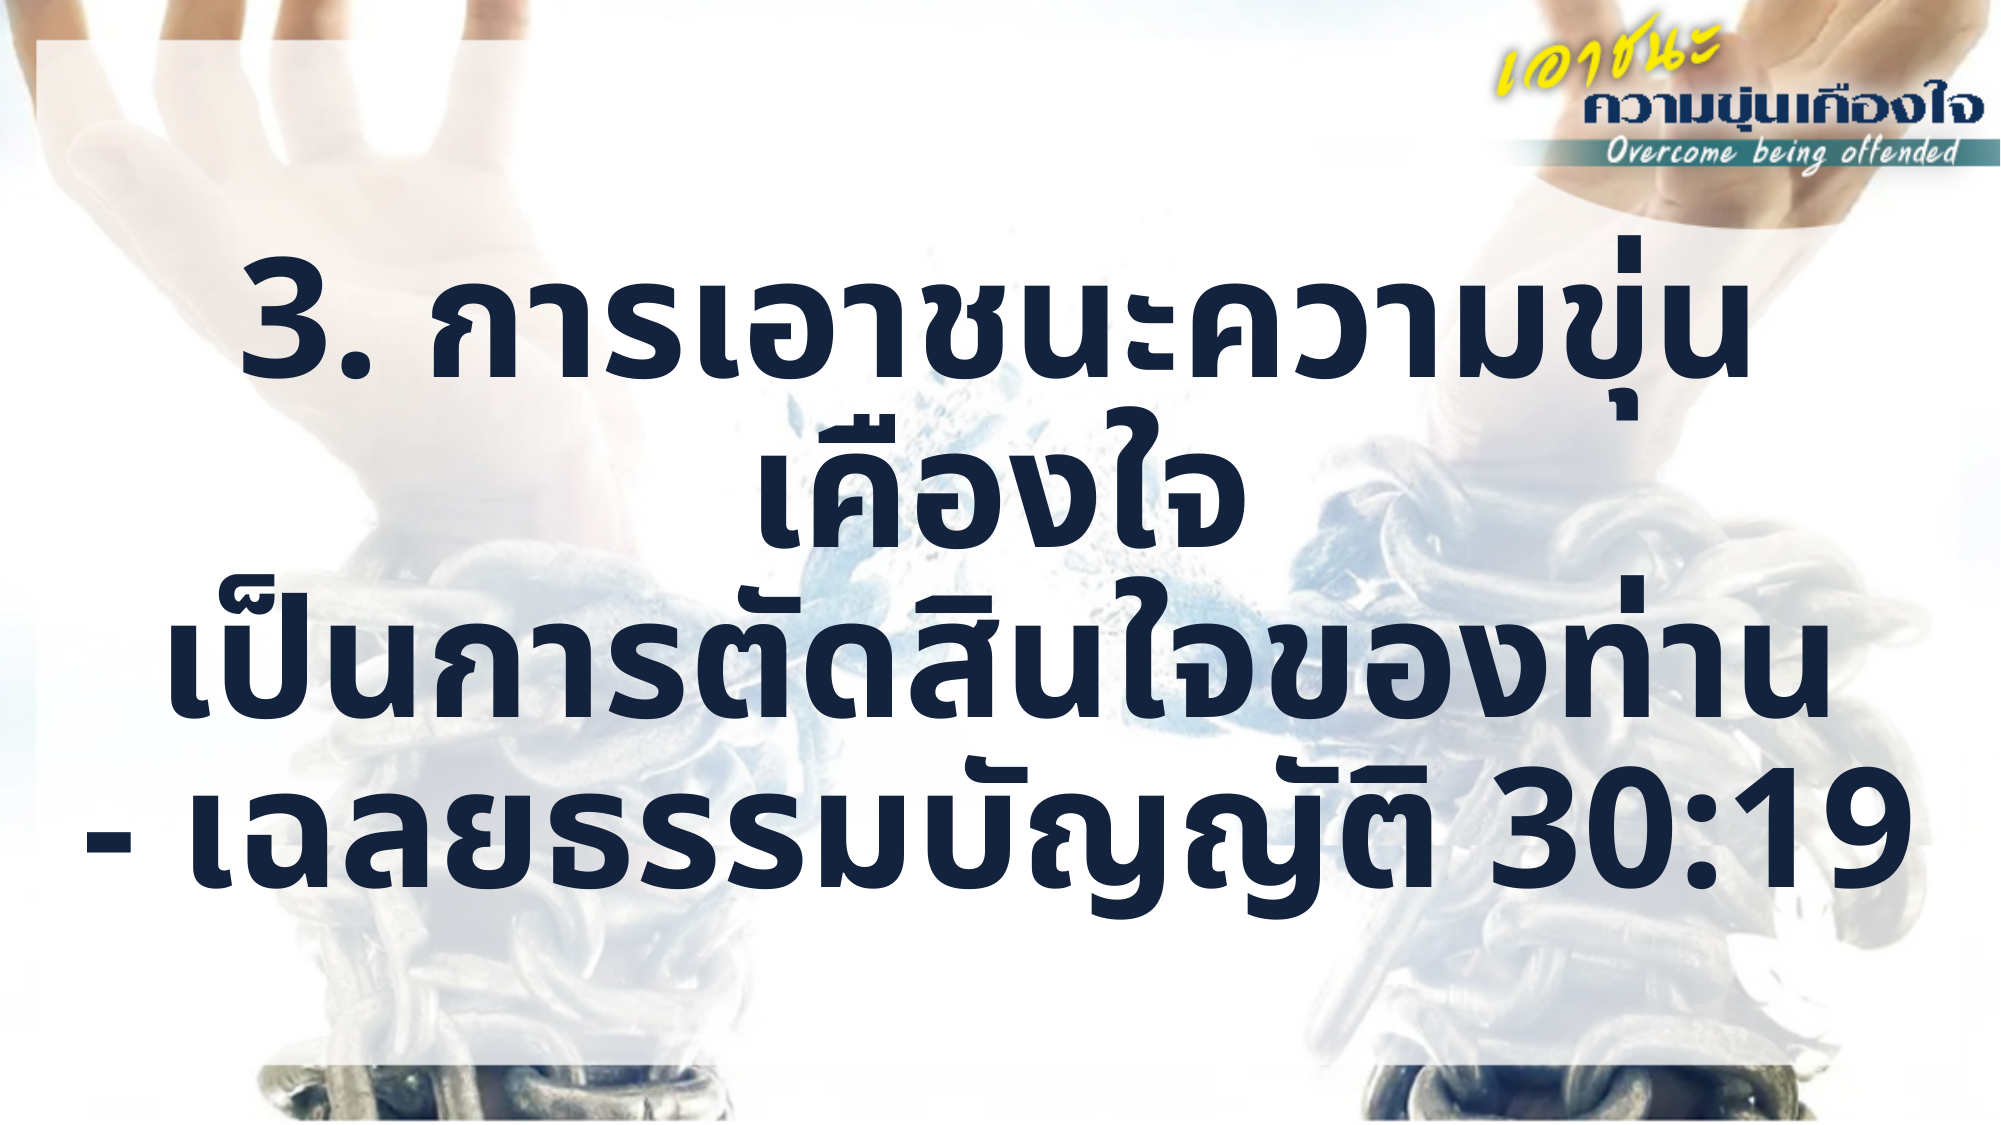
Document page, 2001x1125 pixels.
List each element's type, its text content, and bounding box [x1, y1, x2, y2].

text_box 3. การเอาชนะความขุ่นเคืองใจ เป็นการตัดสินใจของท่าน - เฉลยธรรมบัญญัติ 30:19 [63, 234, 1937, 930]
picture [0, 0, 2001, 1125]
